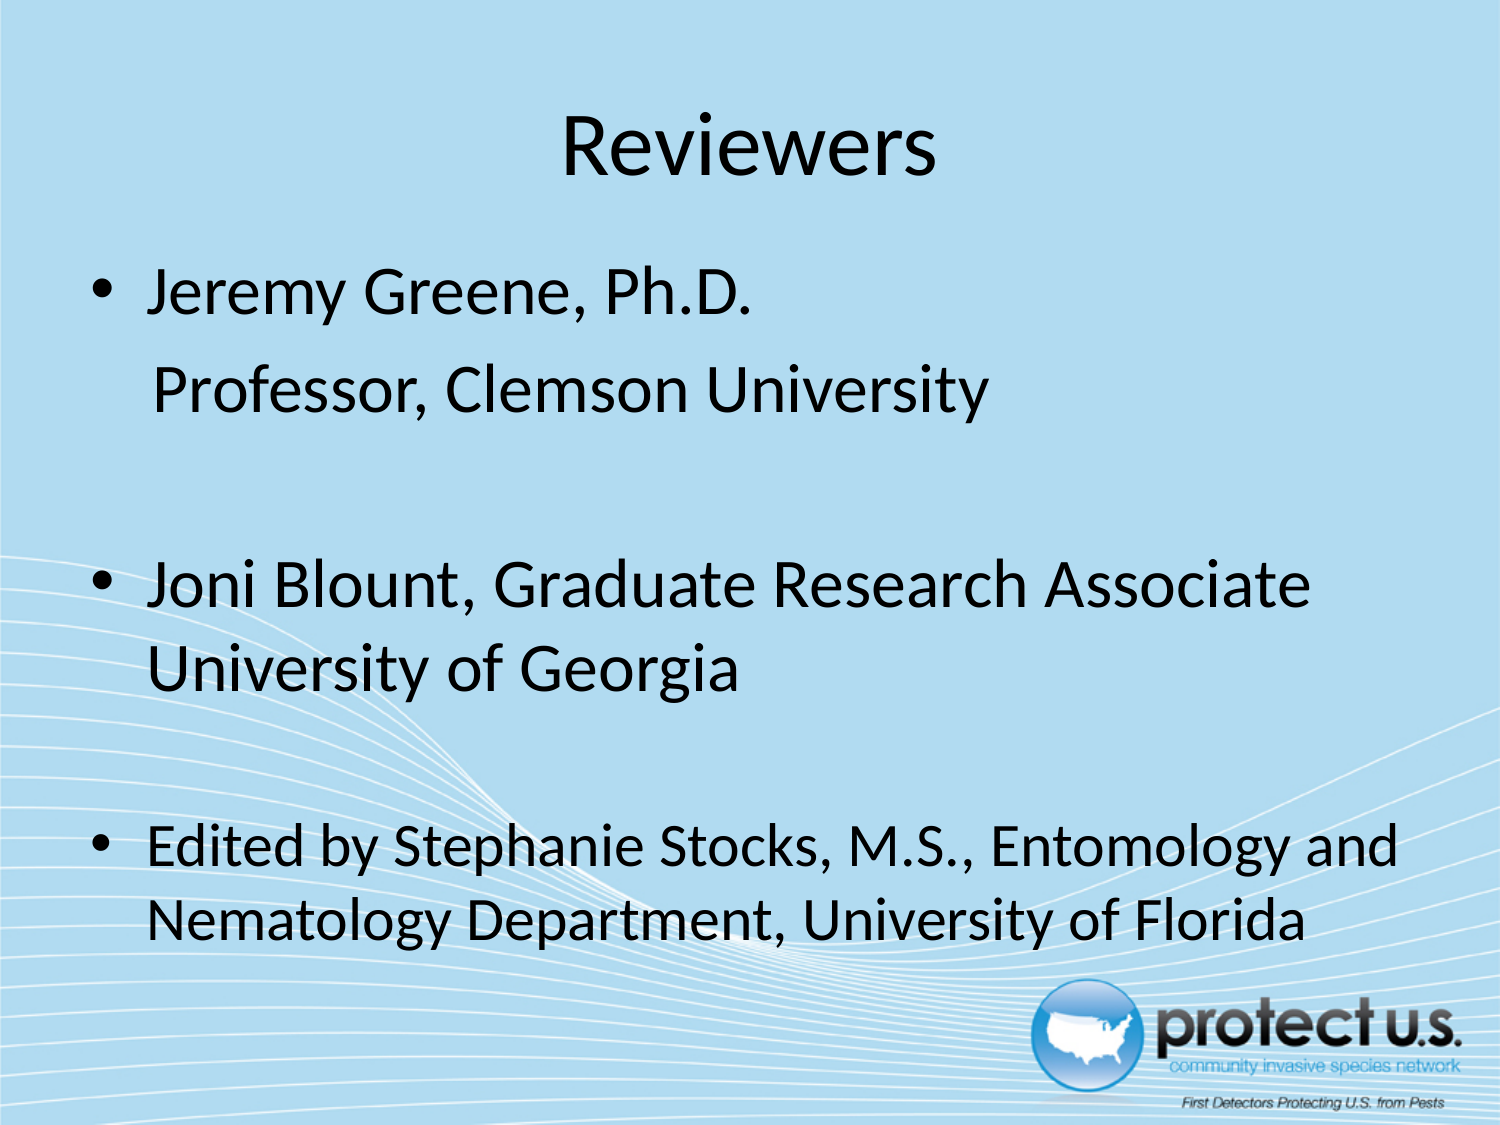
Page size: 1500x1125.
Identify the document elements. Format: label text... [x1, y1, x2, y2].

title Reviewers [75, 45, 1425, 233]
picture [0, 0, 1500, 1125]
list Jeremy Greene, Ph.D. Professor, Clemson University Joni Blount, Graduate Research Associate University of Georgia Edited by Stephanie Stocks, M.S., Entomology and Nematology Department, University of Florida [75, 237, 1425, 988]
